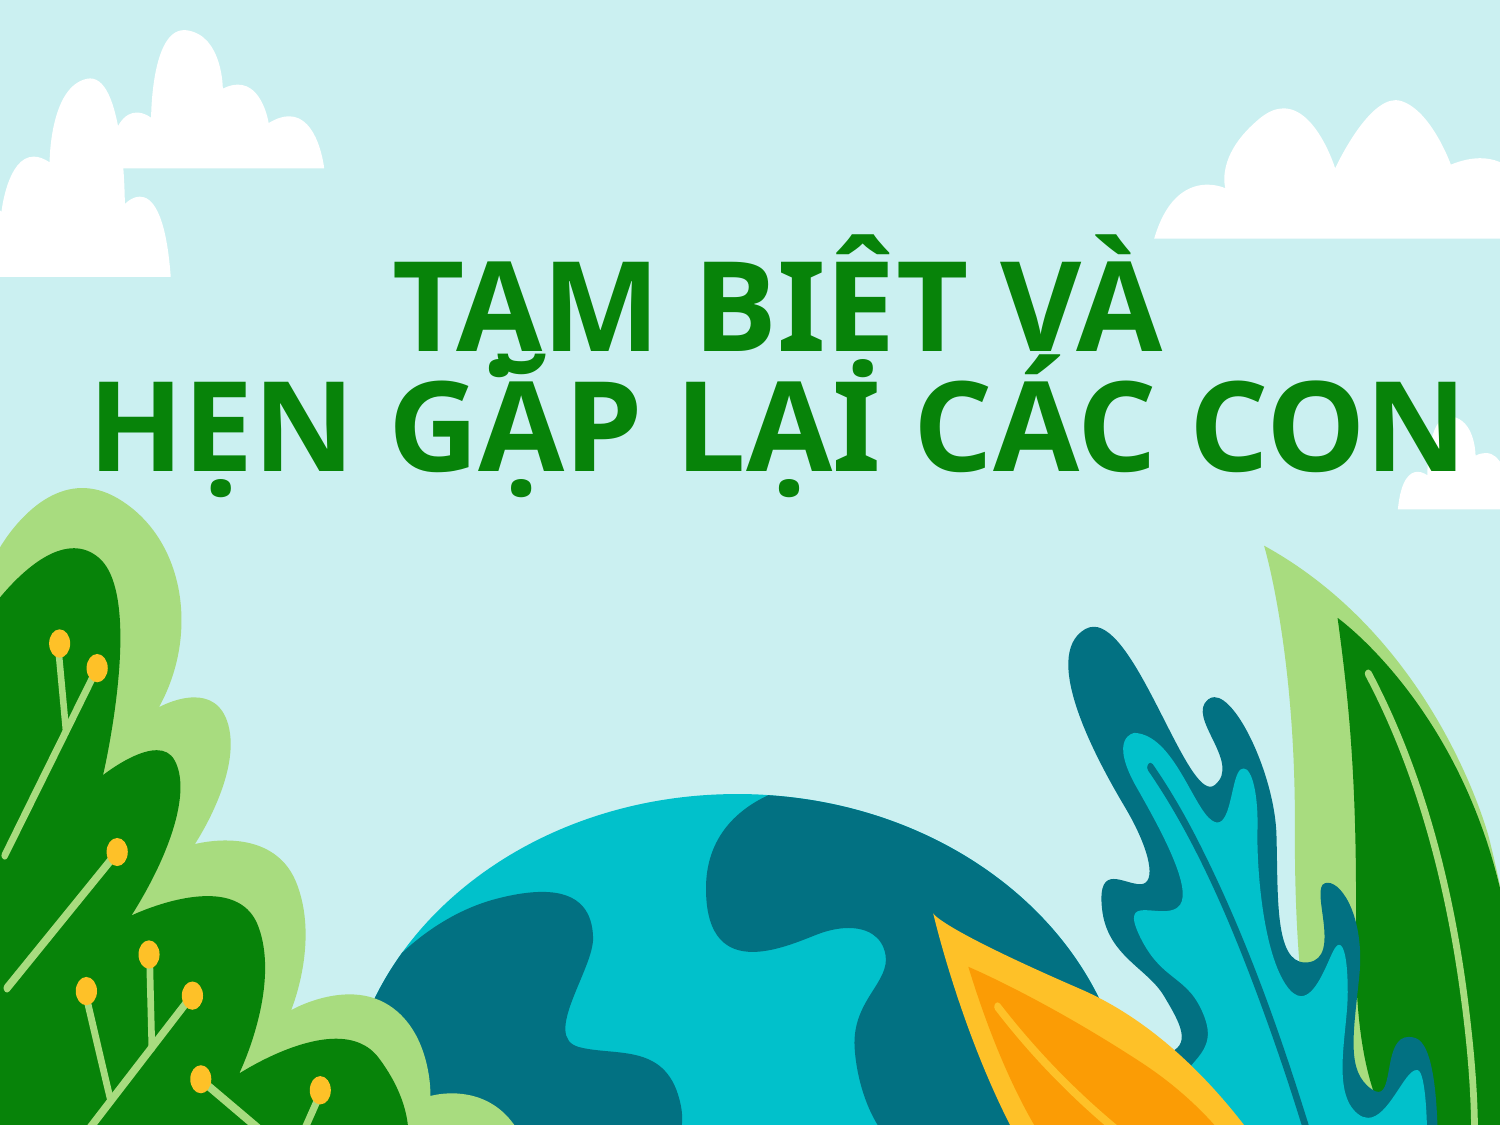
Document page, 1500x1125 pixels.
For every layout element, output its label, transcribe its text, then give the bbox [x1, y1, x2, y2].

text_box [1154, 100, 1500, 239]
title TẠM BIỆT VÀ HẸN GẶP LẠI CÁC CON [45, 99, 1500, 653]
text_box [107, 30, 325, 169]
